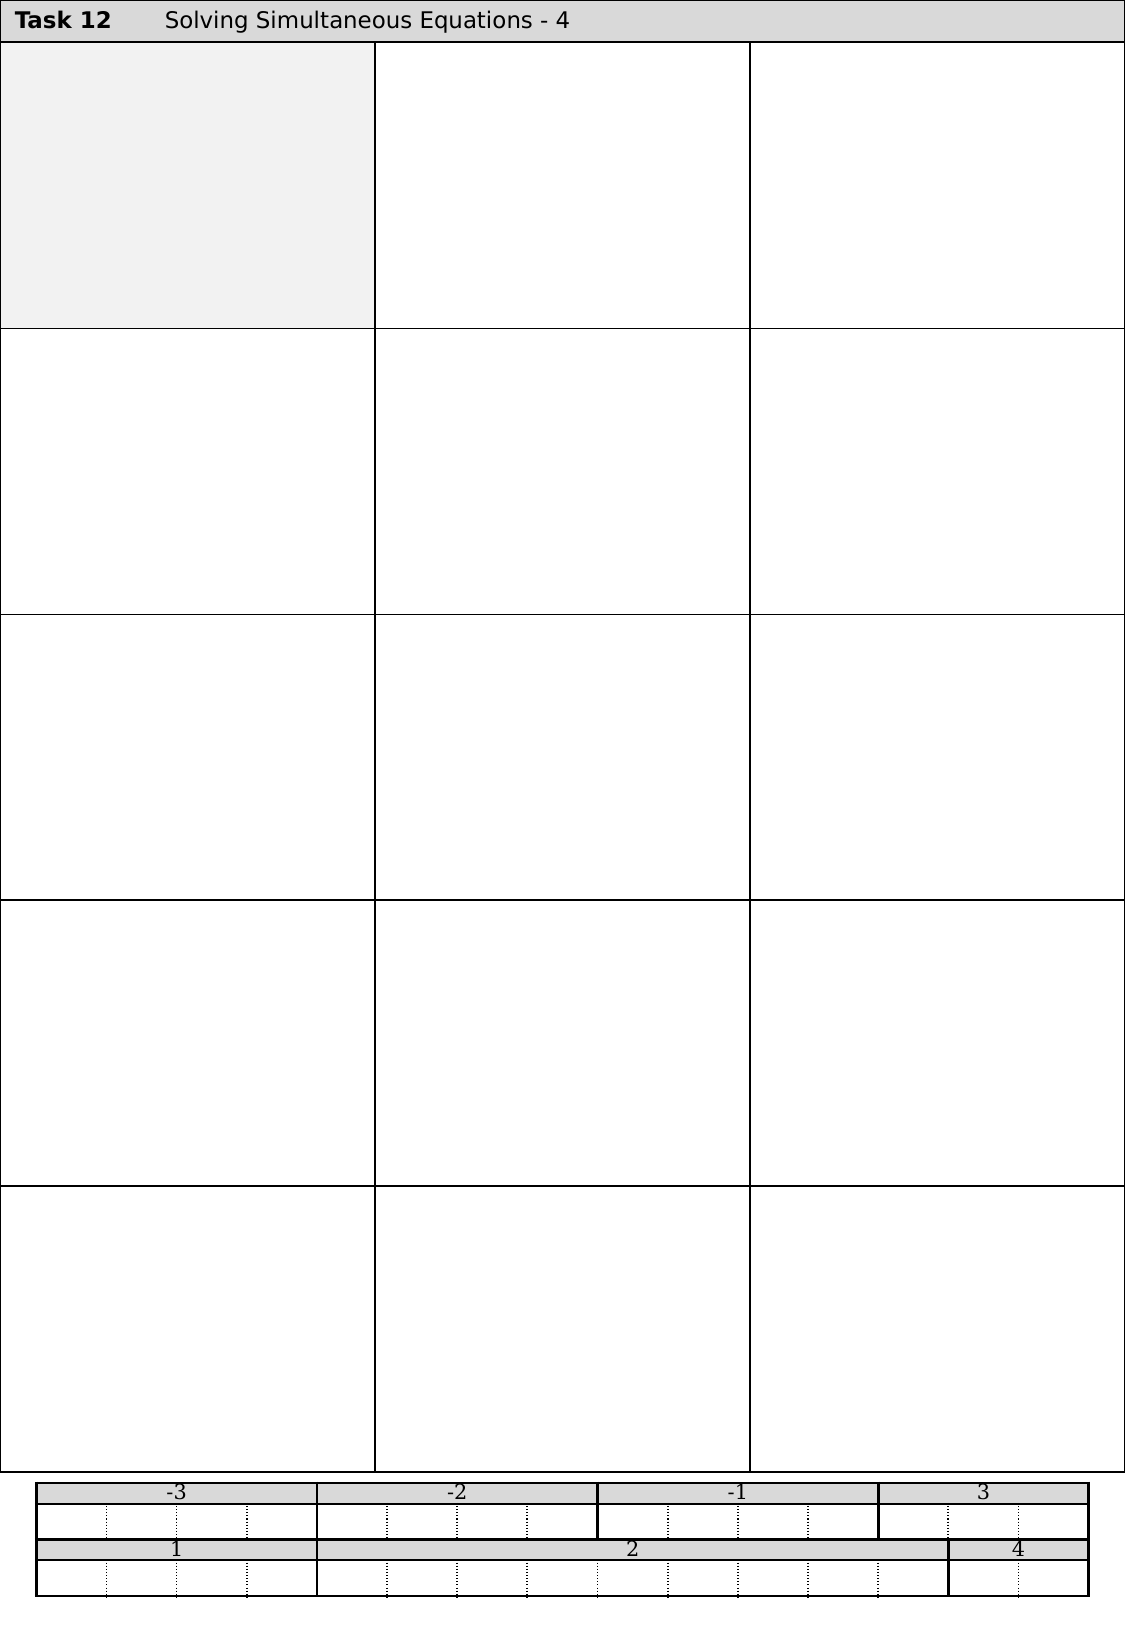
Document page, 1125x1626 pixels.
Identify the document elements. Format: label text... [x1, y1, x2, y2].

table_cell 1 [38, 1541, 316, 1559]
table_cell [738, 1505, 808, 1538]
table_cell [38, 1561, 106, 1595]
table_cell 2 [318, 1541, 947, 1559]
table_header -2 [318, 1484, 596, 1503]
table_cell [950, 1561, 1018, 1595]
table_header 3 [880, 1484, 1087, 1503]
table_cell [247, 1561, 316, 1595]
table_cell [808, 1561, 878, 1595]
table_cell [598, 1561, 668, 1595]
table_cell [738, 1561, 808, 1595]
table_cell [668, 1505, 738, 1538]
table_cell [527, 1561, 598, 1595]
table_header Task 12 Solving Simultaneous Equations - 4 [1, 1, 1124, 41]
table_header -3 [38, 1484, 316, 1503]
table_cell [527, 1505, 596, 1538]
table_cell [808, 1505, 877, 1538]
table_cell [948, 1505, 1018, 1538]
table_header -1 [599, 1484, 877, 1503]
table_cell [177, 1561, 247, 1595]
table_cell [668, 1561, 738, 1595]
table_cell [387, 1505, 457, 1538]
table_cell [880, 1505, 948, 1538]
table_cell [318, 1505, 387, 1538]
table_cell [878, 1561, 947, 1595]
table_cell [106, 1505, 177, 1538]
table_cell [247, 1505, 316, 1538]
table_cell [177, 1505, 247, 1538]
table_cell [599, 1505, 668, 1538]
table_cell 4 [950, 1541, 1087, 1559]
table_cell [318, 1561, 387, 1595]
table_cell [387, 1561, 457, 1595]
table_cell [1018, 1561, 1087, 1595]
table_cell [457, 1561, 527, 1595]
table_cell [106, 1561, 177, 1595]
table_cell [38, 1505, 106, 1538]
table_cell [457, 1505, 527, 1538]
table_cell [1018, 1505, 1087, 1538]
